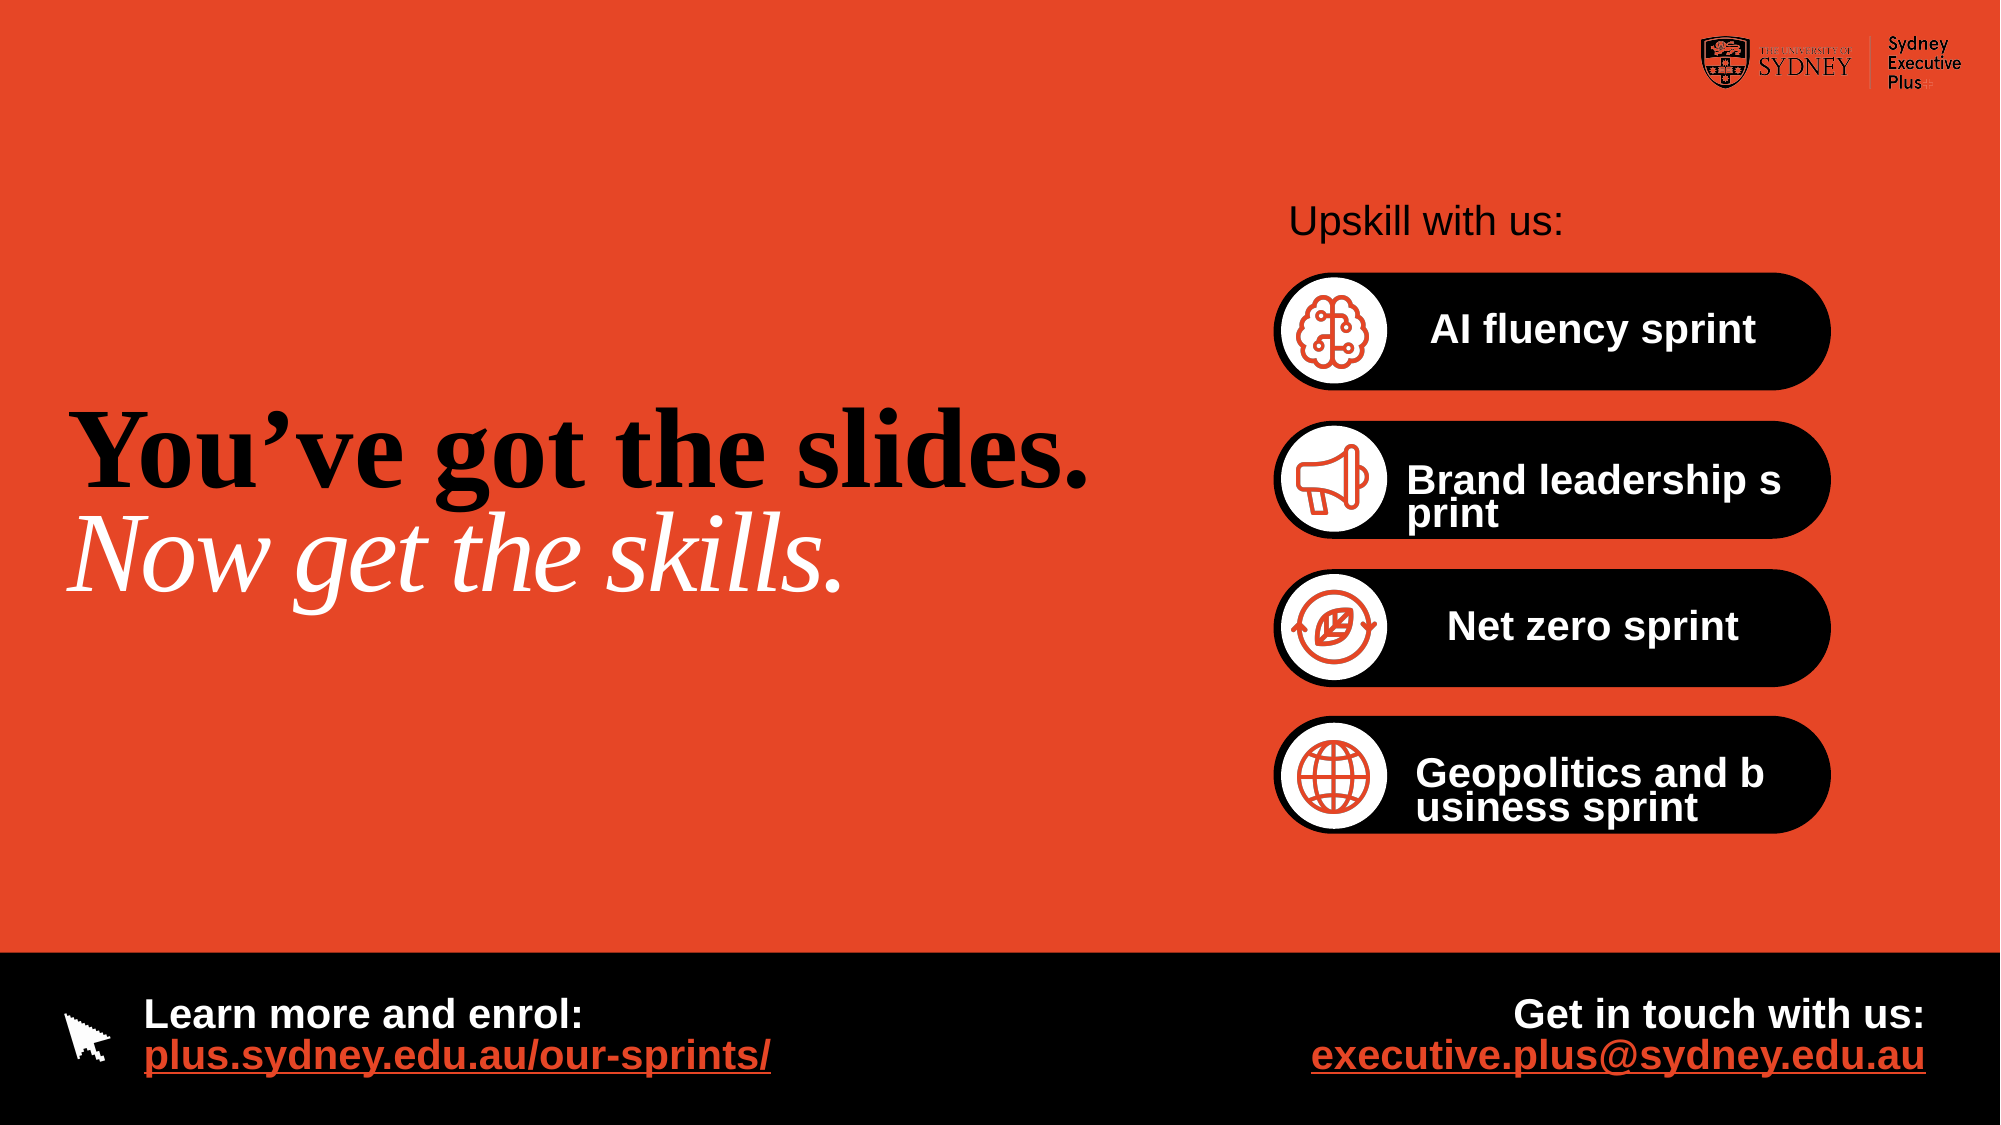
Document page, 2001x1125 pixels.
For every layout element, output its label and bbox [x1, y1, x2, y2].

picture [1701, 36, 1961, 89]
text_box [0, 952, 2000, 1125]
text_box [1273, 272, 1832, 835]
